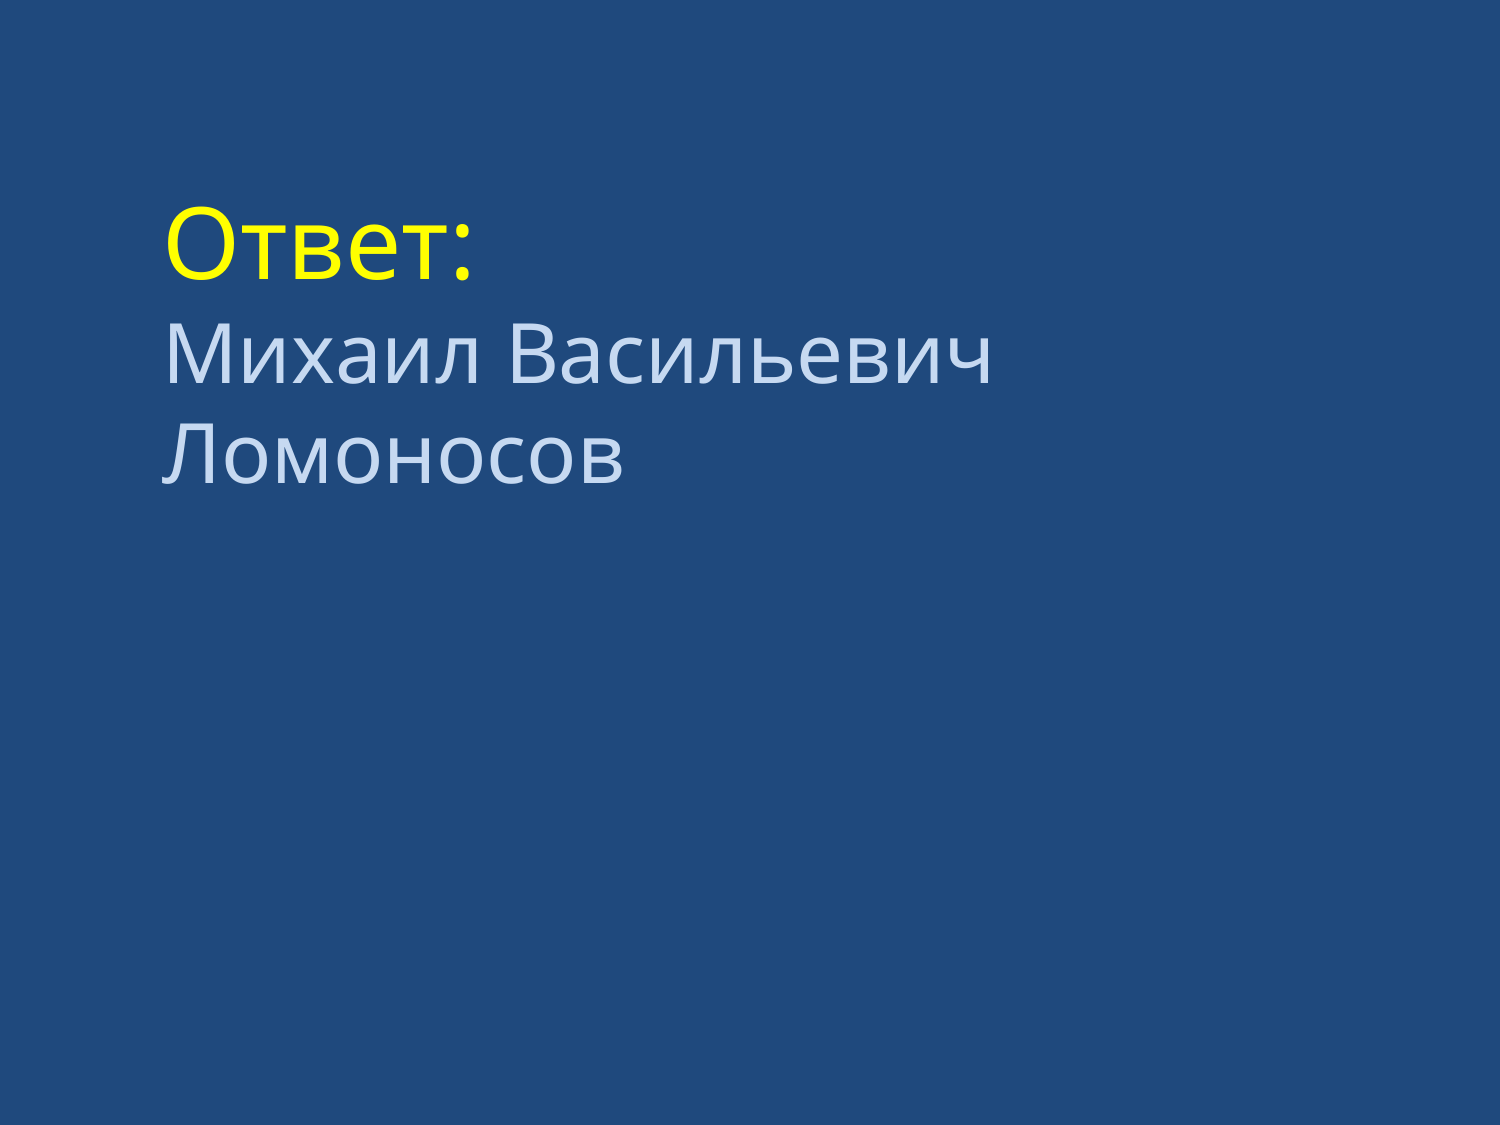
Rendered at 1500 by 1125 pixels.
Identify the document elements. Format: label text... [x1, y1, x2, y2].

text_box Ответ: Михаил Васильевич Ломоносов [147, 172, 1376, 508]
